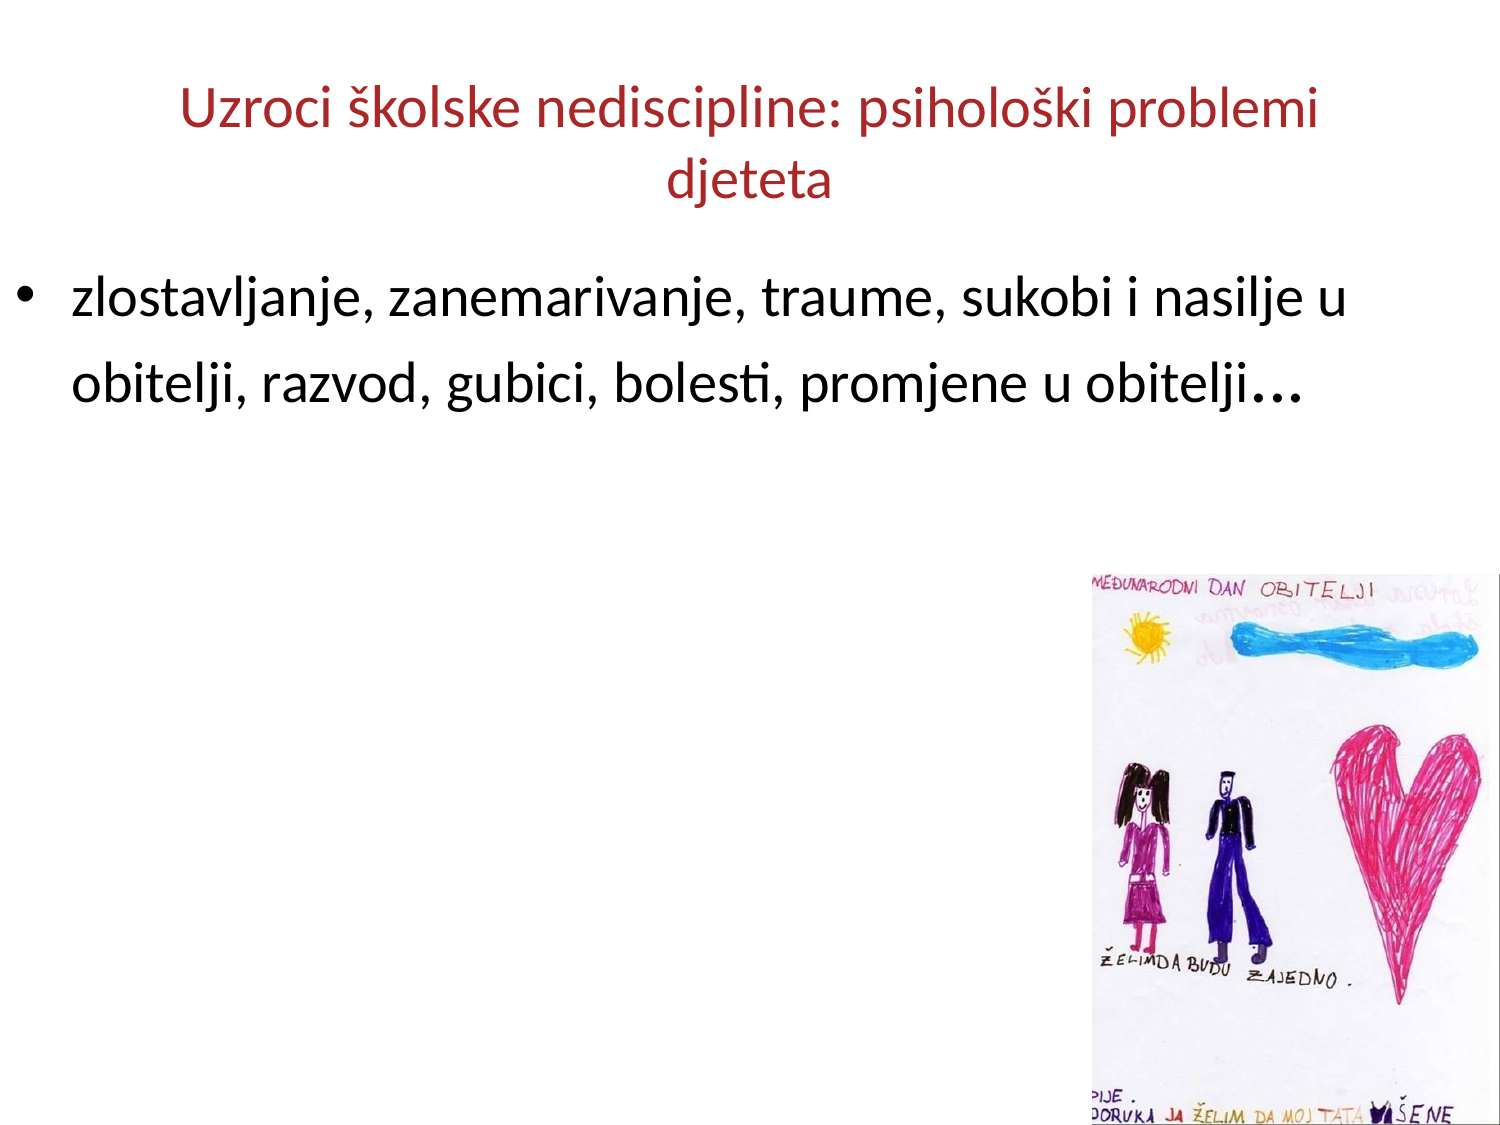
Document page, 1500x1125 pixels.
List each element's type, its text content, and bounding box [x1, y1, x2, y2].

picture [1092, 573, 1500, 1125]
title Uzroci školske nediscipline: psihološki problemi djeteta [75, 45, 1425, 233]
list zlostavljanje, zanemarivanje, traume, sukobi i nasilje u obitelji, razvod, gubici, bolesti, promjene u obitelji... [0, 250, 1445, 1071]
